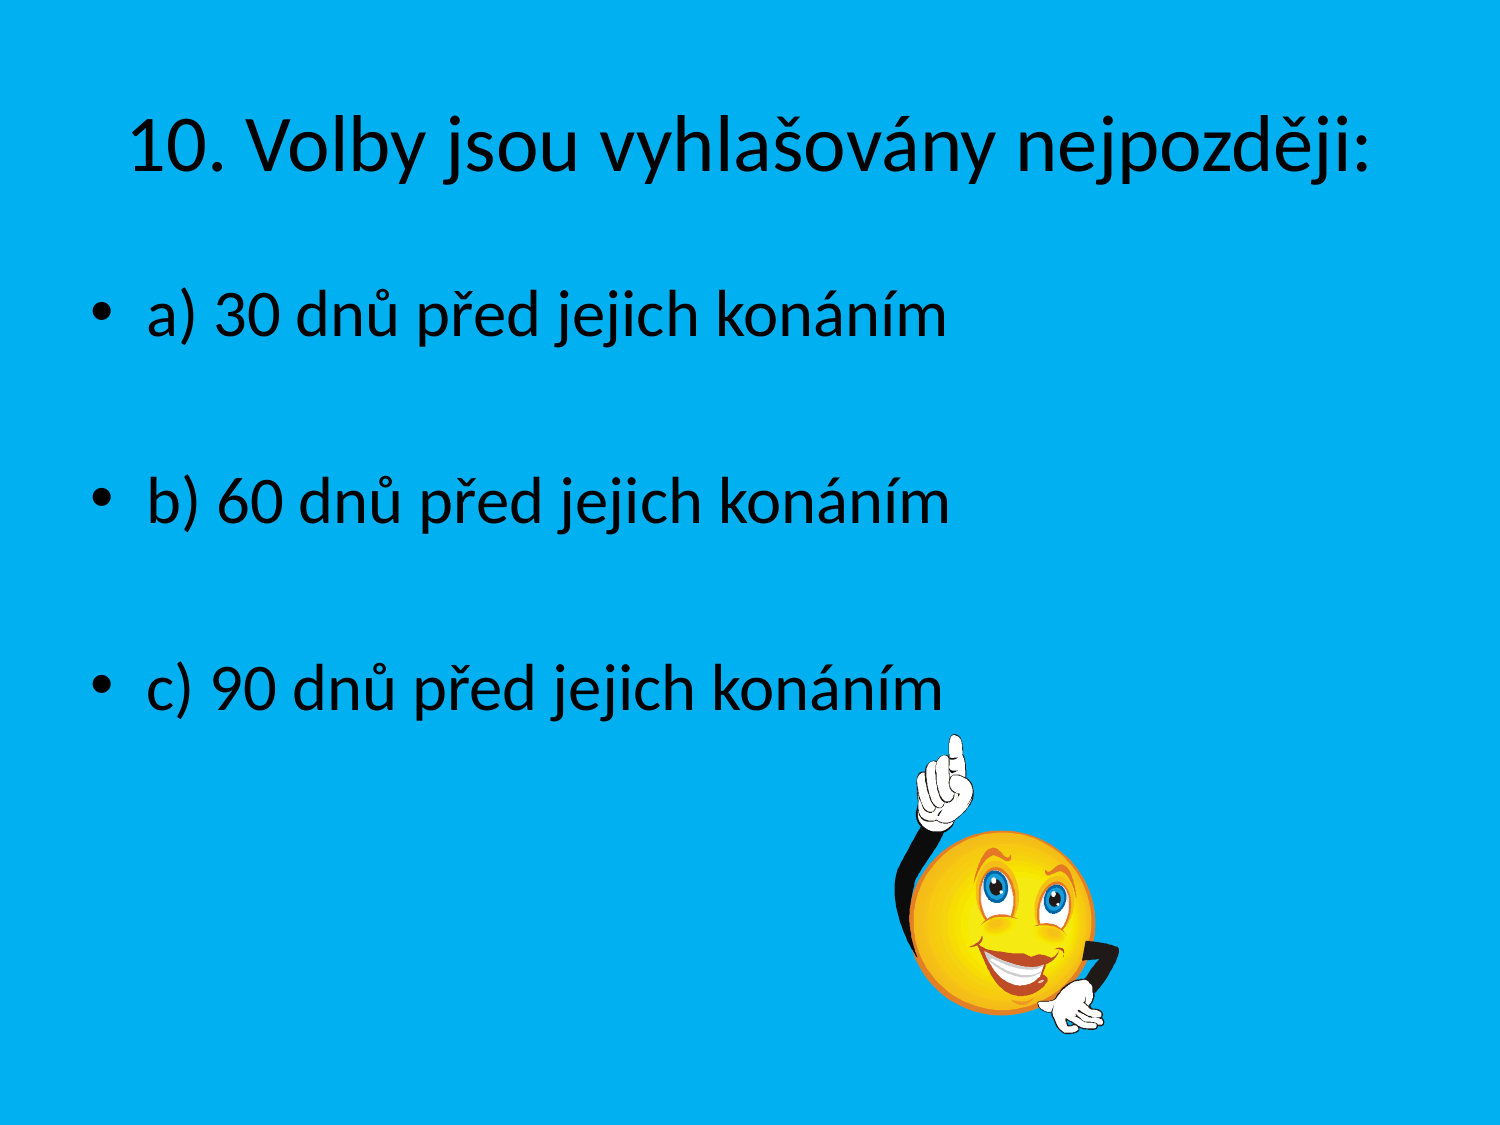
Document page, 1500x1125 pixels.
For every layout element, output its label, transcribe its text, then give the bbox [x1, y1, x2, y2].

title 10. Volby jsou vyhlašovány nejpozději: [75, 45, 1425, 233]
list a) 30 dnů před jejich konáním b) 60 dnů před jejich konáním c) 90 dnů před jejich konáním [75, 262, 1425, 1005]
picture [896, 735, 1118, 1033]
